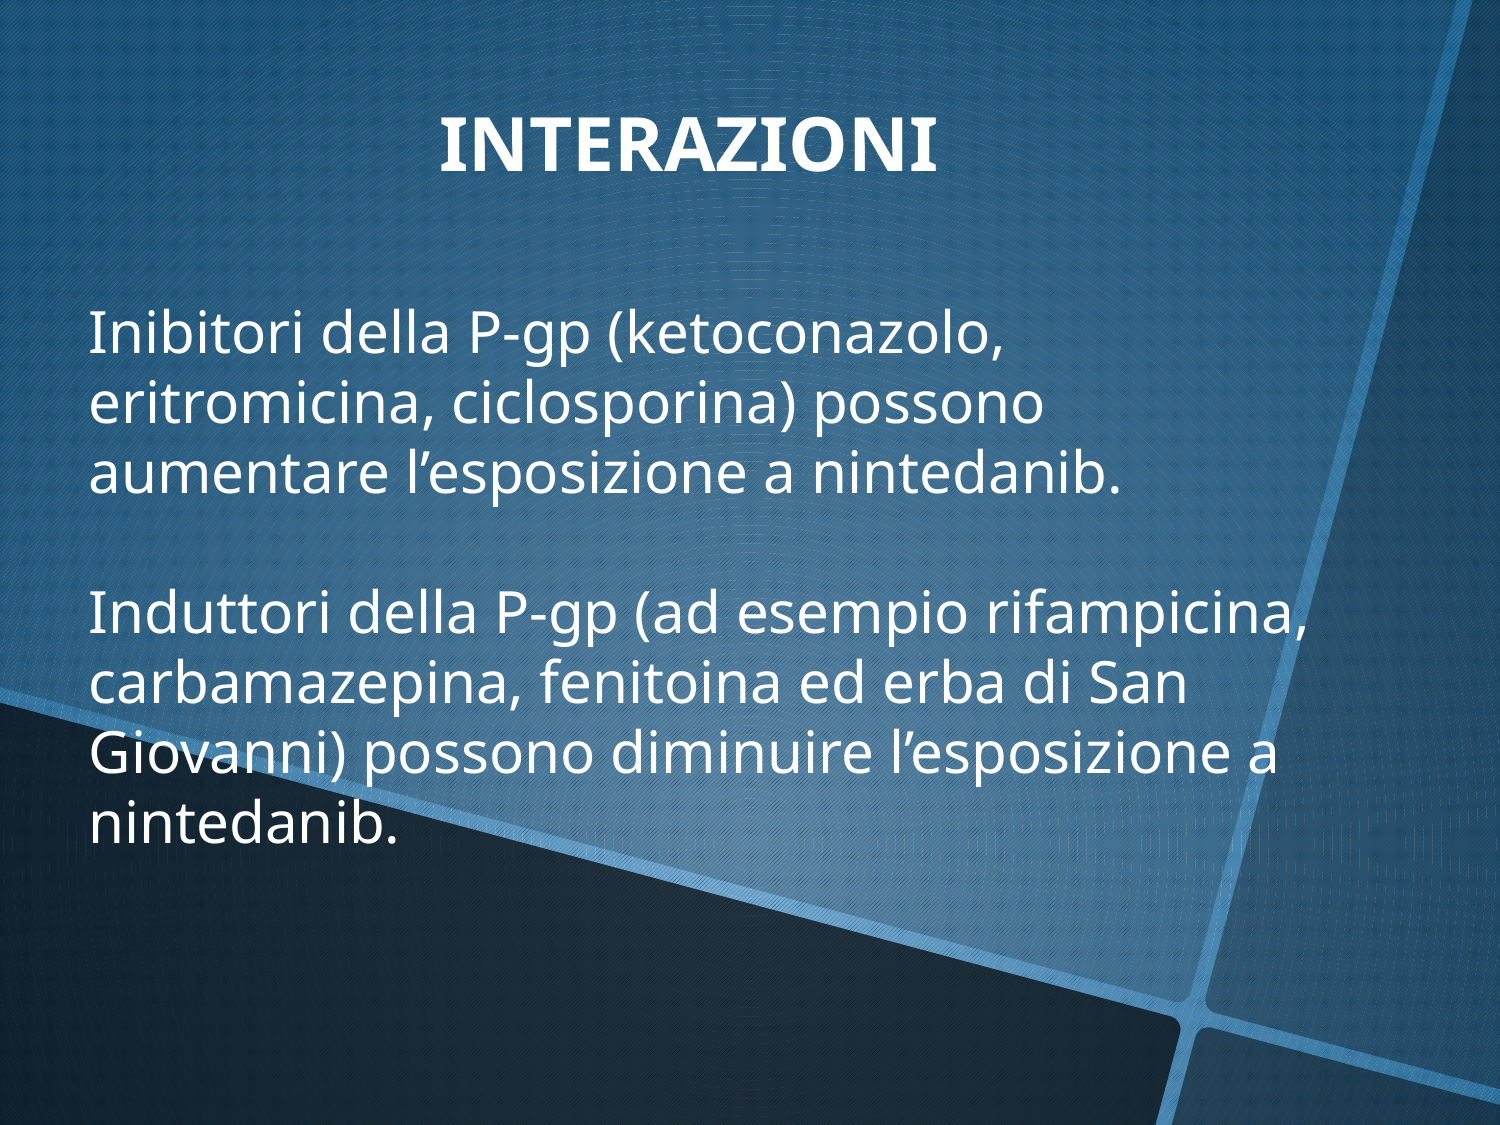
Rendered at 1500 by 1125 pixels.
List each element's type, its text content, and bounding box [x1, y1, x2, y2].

text_box INTERAZIONI [424, 88, 954, 194]
text_box Inibitori della P-gp (ketoconazolo, eritromicina, ciclosporina) possono aumentare l’esposizione a nintedanib. Induttori della P-gp (ad esempio rifampicina, carbamazepina, fenitoina ed erba di San Giovanni) possono diminuire l’esposizione a nintedanib. [73, 288, 1378, 933]
